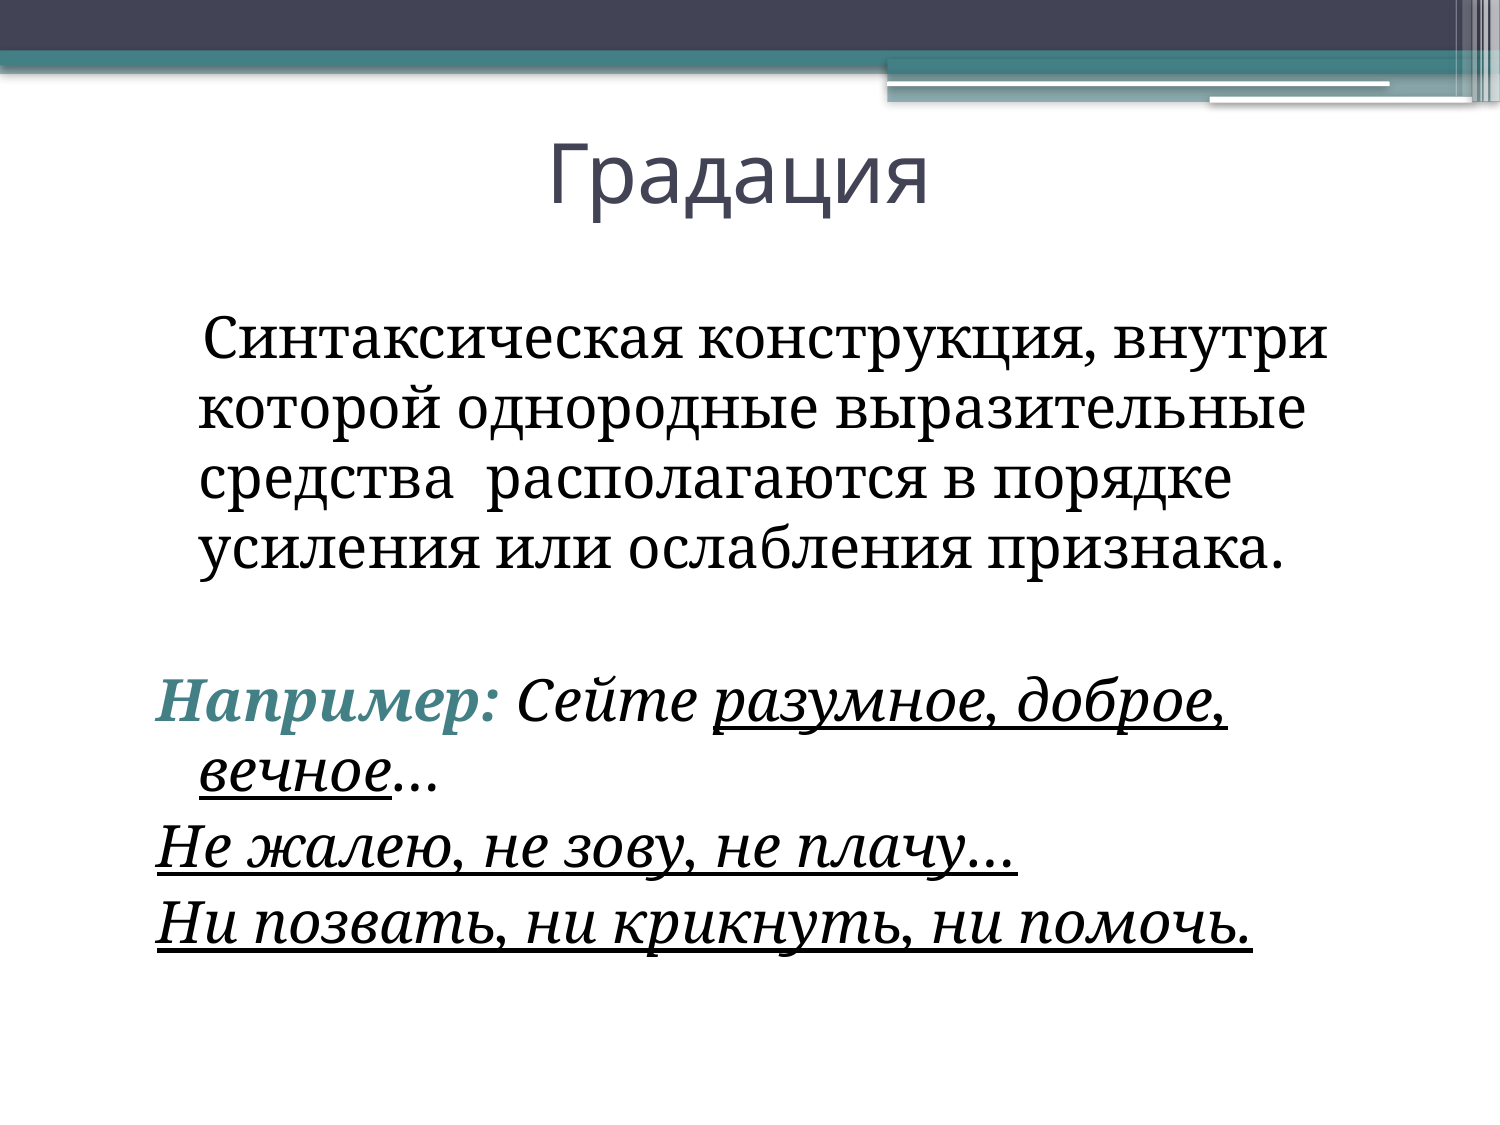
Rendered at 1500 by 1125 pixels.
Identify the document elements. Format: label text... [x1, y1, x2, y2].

list Синтаксическая конструкция, внутри которой однородные выразительные средства располагаются в порядке усиления или ослабления признака. Например: Сейте разумное, доброе, вечное… Не жалею, не зову, не плачу… Ни позвать, ни крикнуть, ни помочь. [123, 292, 1460, 999]
title Градация [74, 93, 1426, 247]
